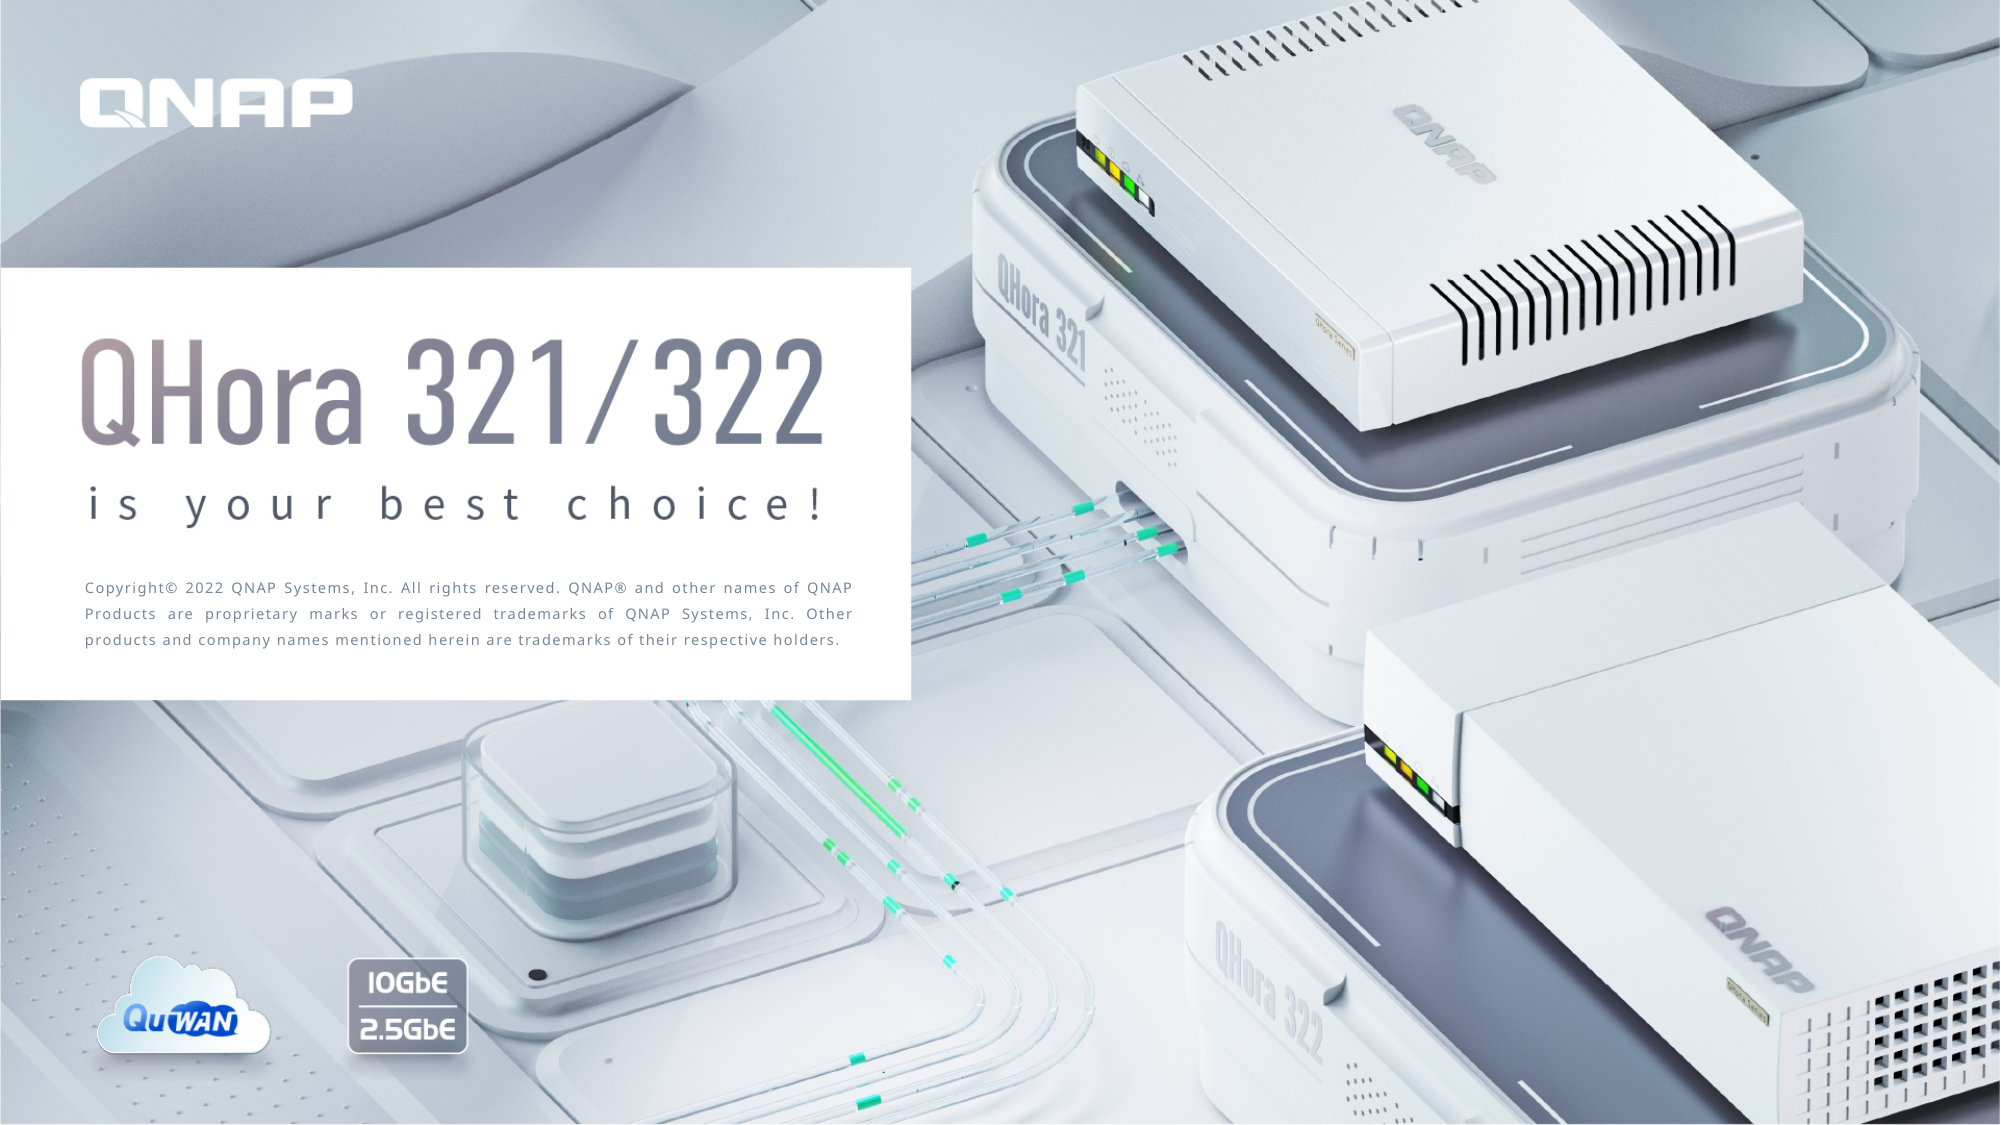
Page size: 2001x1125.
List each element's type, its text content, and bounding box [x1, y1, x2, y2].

picture [0, 0, 2000, 1125]
text_box Copyright© 2022 QNAP Systems, Inc. All rights reserved. QNAP® and other names of QNAP Products are proprietary marks or registered trademarks of QNAP Systems, Inc. Other products and company names mentioned herein are trademarks of their respective holders.​​​​​​​ [70, 562, 870, 656]
